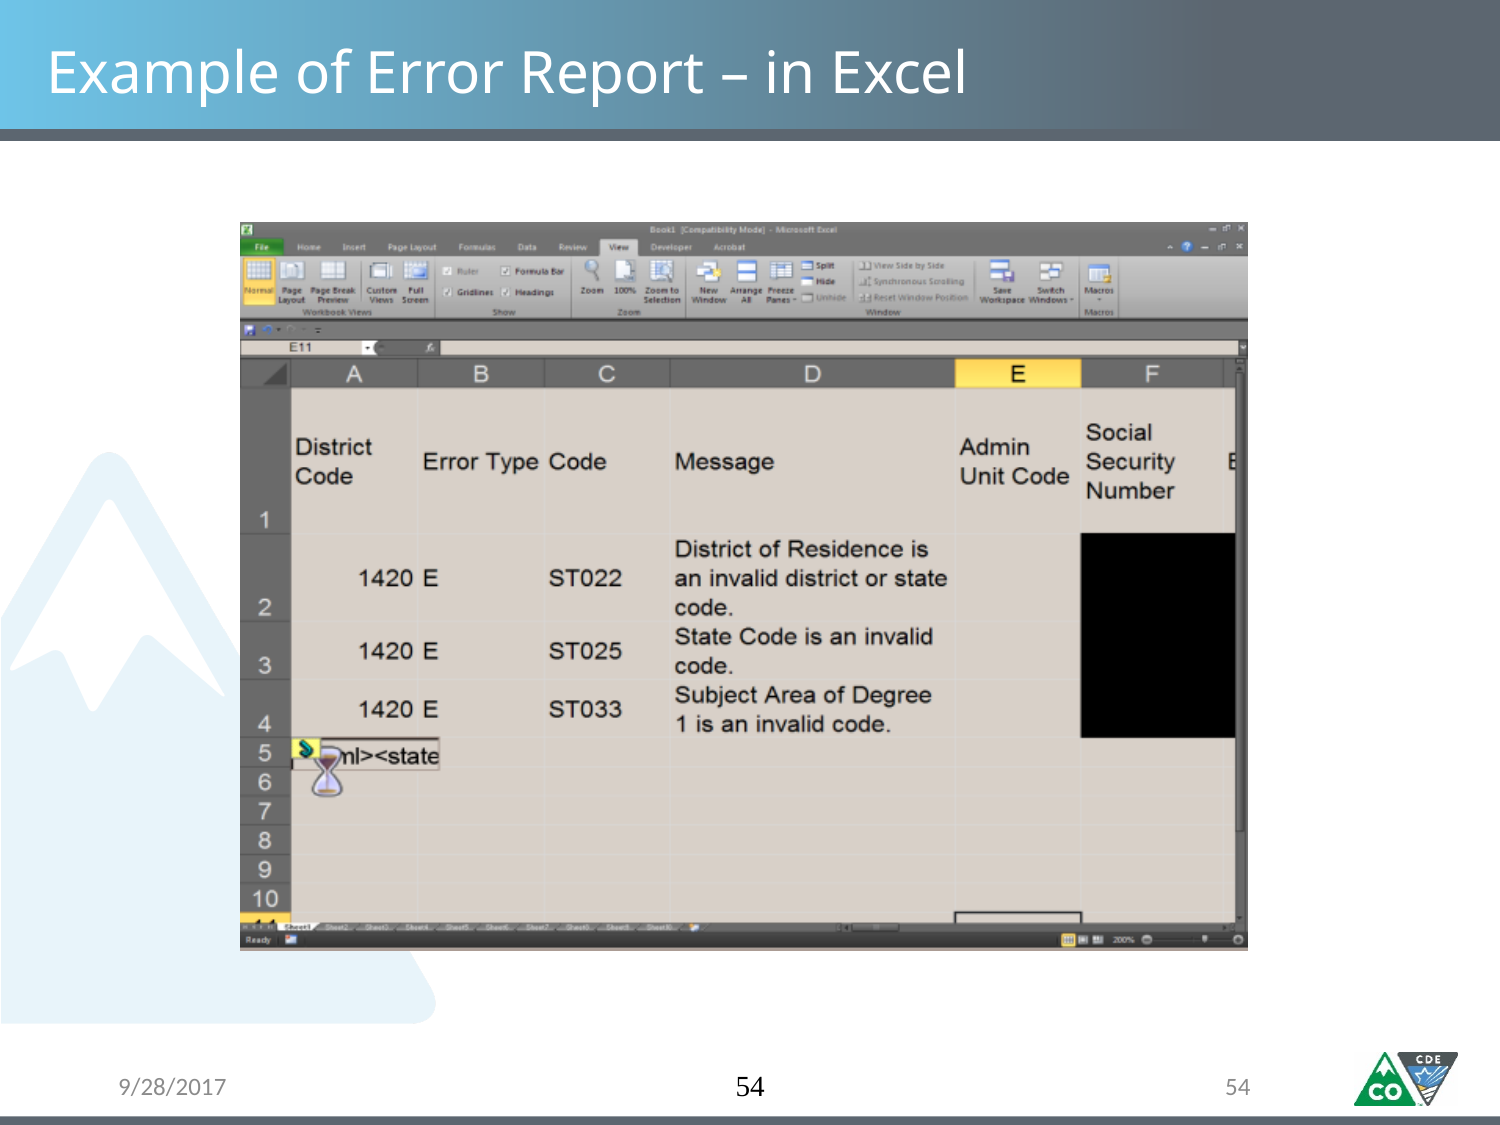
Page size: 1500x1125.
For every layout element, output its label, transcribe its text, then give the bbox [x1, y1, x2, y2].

footer 54 [496, 1067, 1004, 1103]
picture [1, 222, 1248, 1042]
picture [1354, 1052, 1458, 1106]
title Example of Error Report – in Excel [31, 31, 1326, 117]
